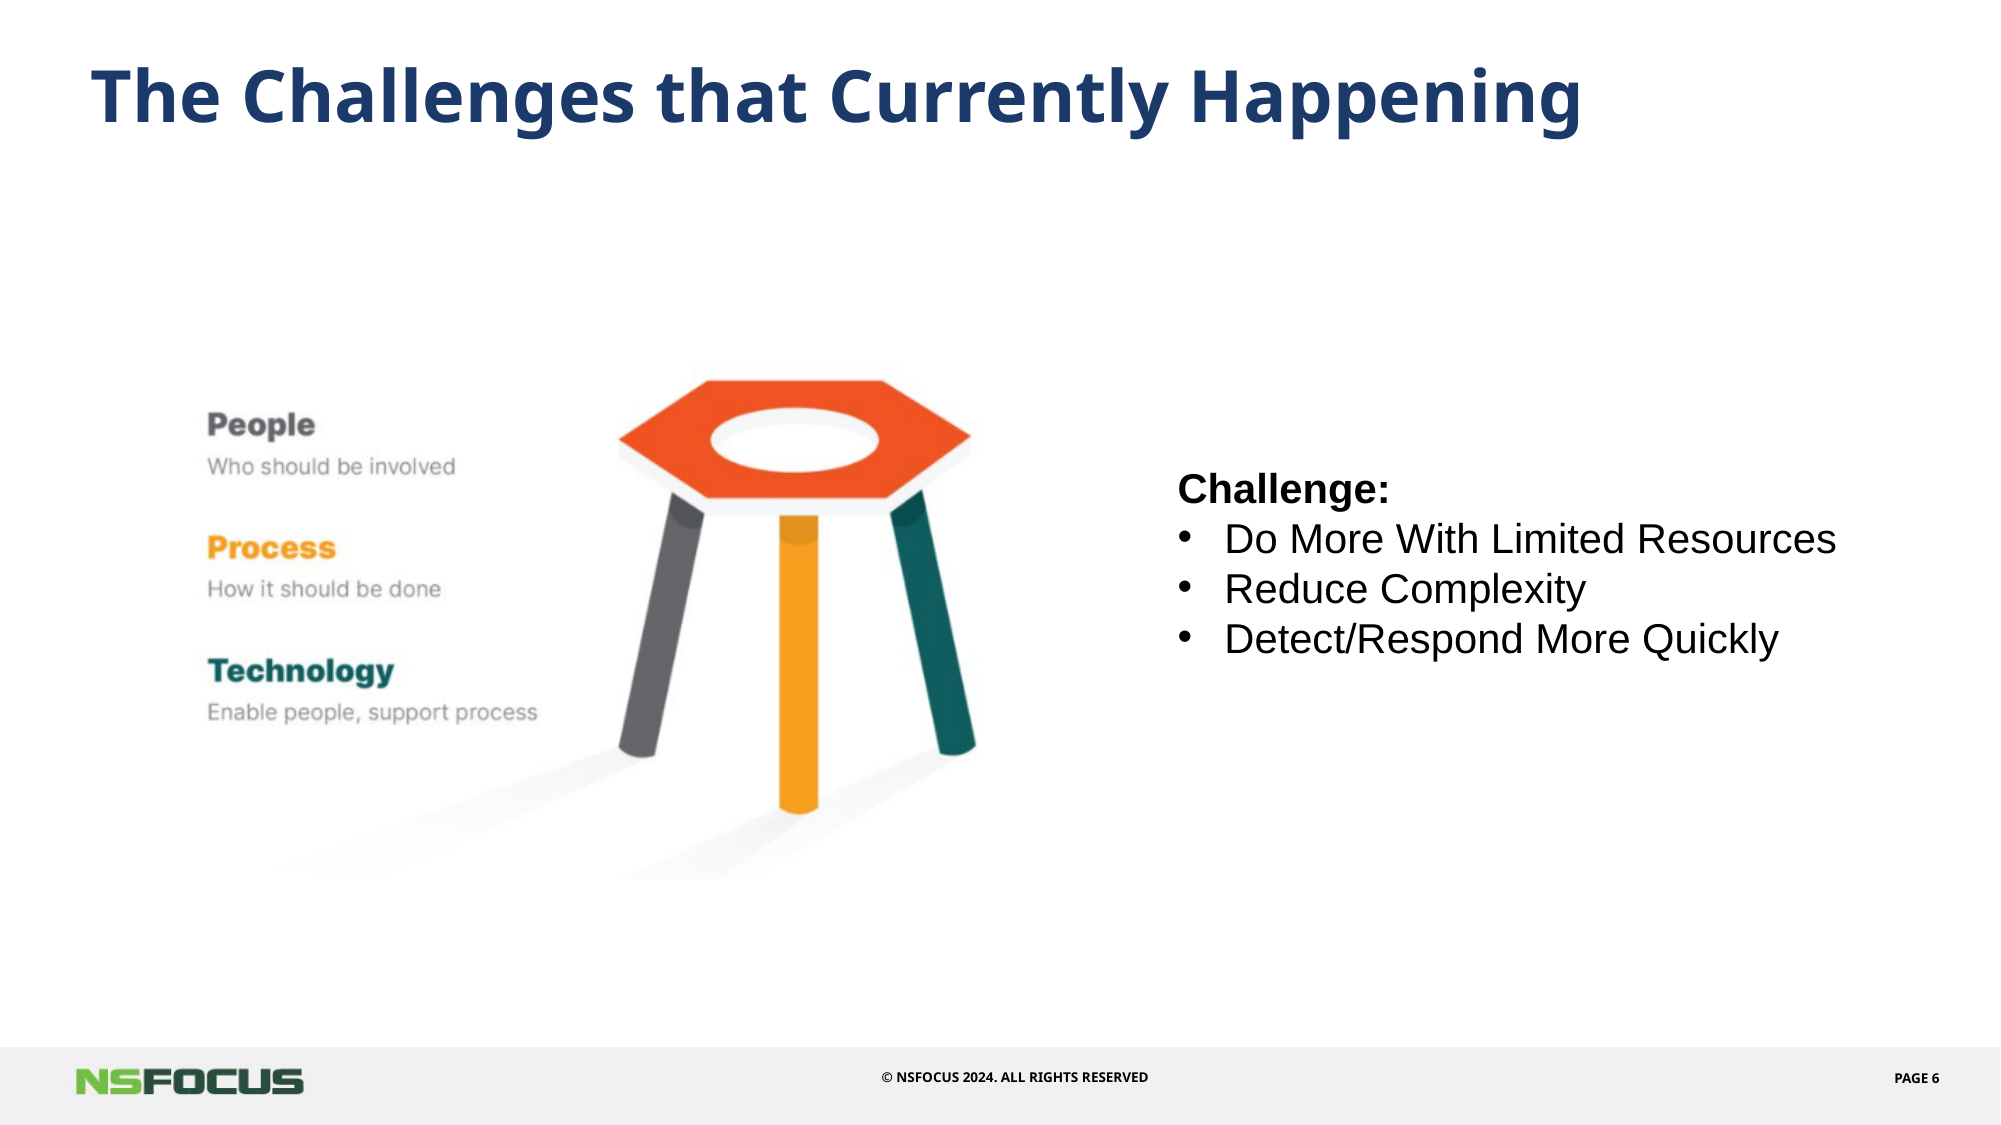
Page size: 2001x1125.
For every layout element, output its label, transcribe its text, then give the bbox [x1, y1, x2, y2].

picture [149, 349, 1038, 880]
text_box Challenge: Do More With Limited Resources Reduce Complexity Detect/Respond More Quickly [1162, 453, 2000, 669]
title The Challenges that Currently Happening [75, 0, 1843, 188]
picture [0, 1047, 2000, 1125]
